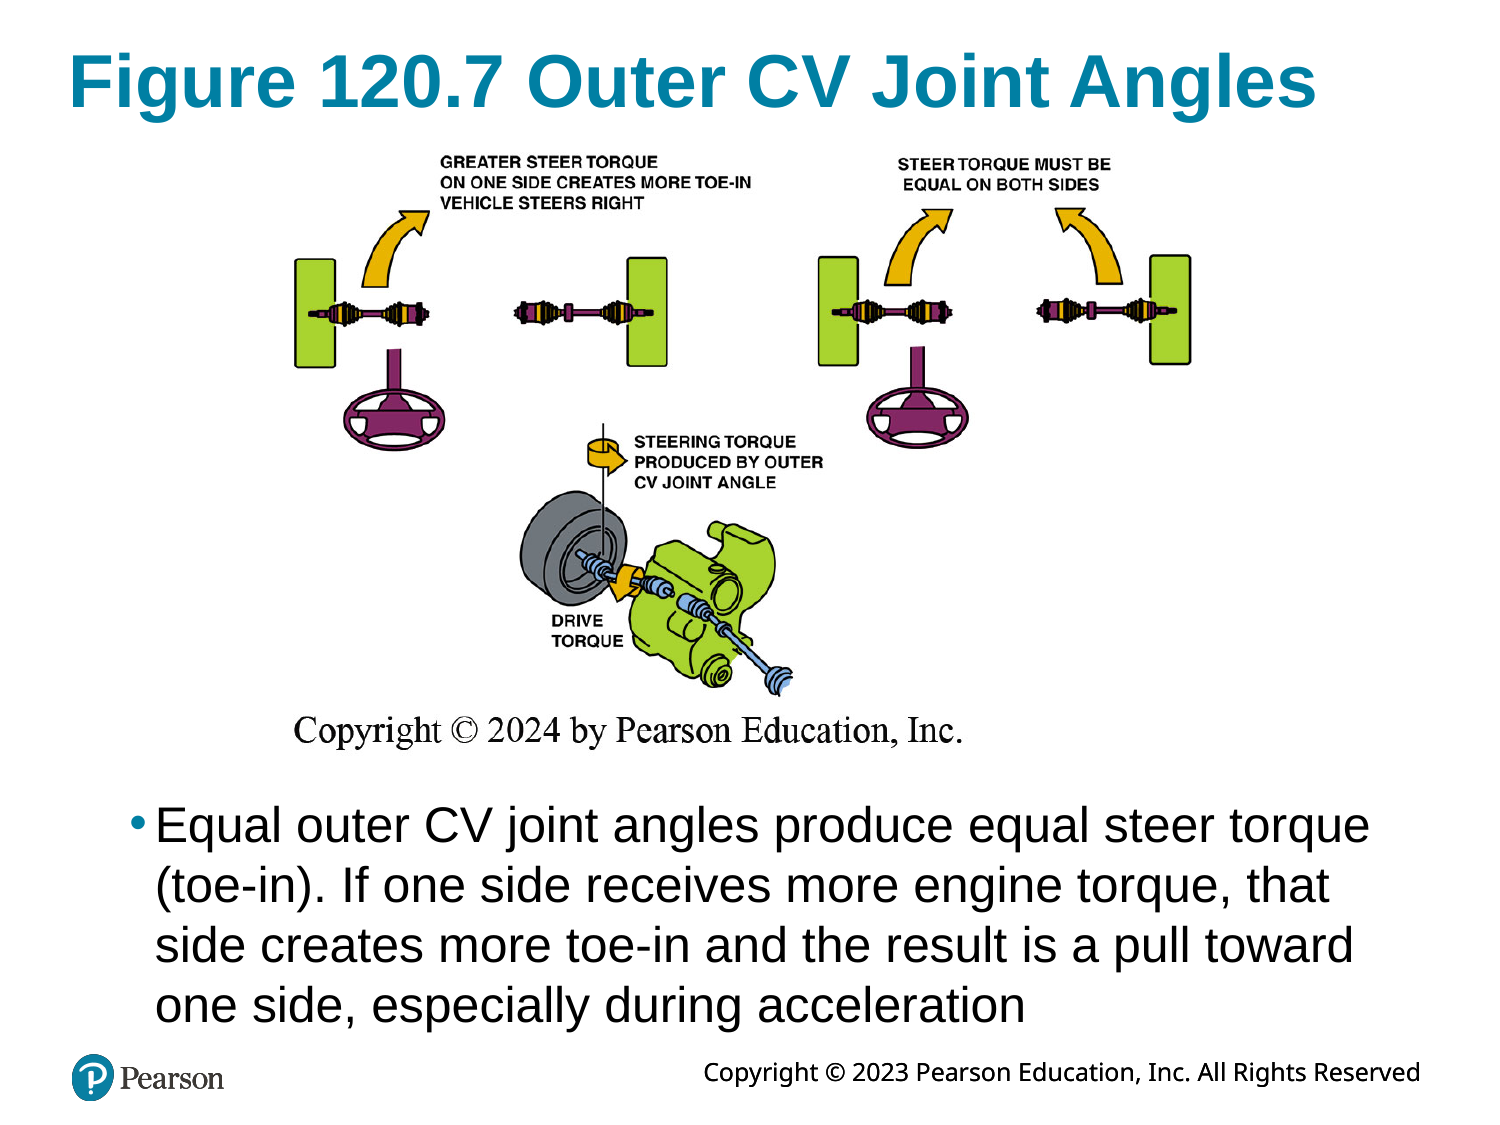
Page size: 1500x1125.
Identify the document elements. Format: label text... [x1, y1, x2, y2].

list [293, 151, 1192, 759]
picture [72, 1088, 83, 1101]
picture [80, 1063, 106, 1088]
picture [72, 1054, 87, 1070]
list Equal outer CV joint angles produce equal steer torque (toe-in). If one side receives more engine torque, that side creates more toe-in and the result is a pull toward one side, especially during acceleration [112, 784, 1373, 1043]
title Figure 120.7 Outer CV Joint Angles [68, 24, 1418, 131]
picture [98, 1054, 224, 1101]
